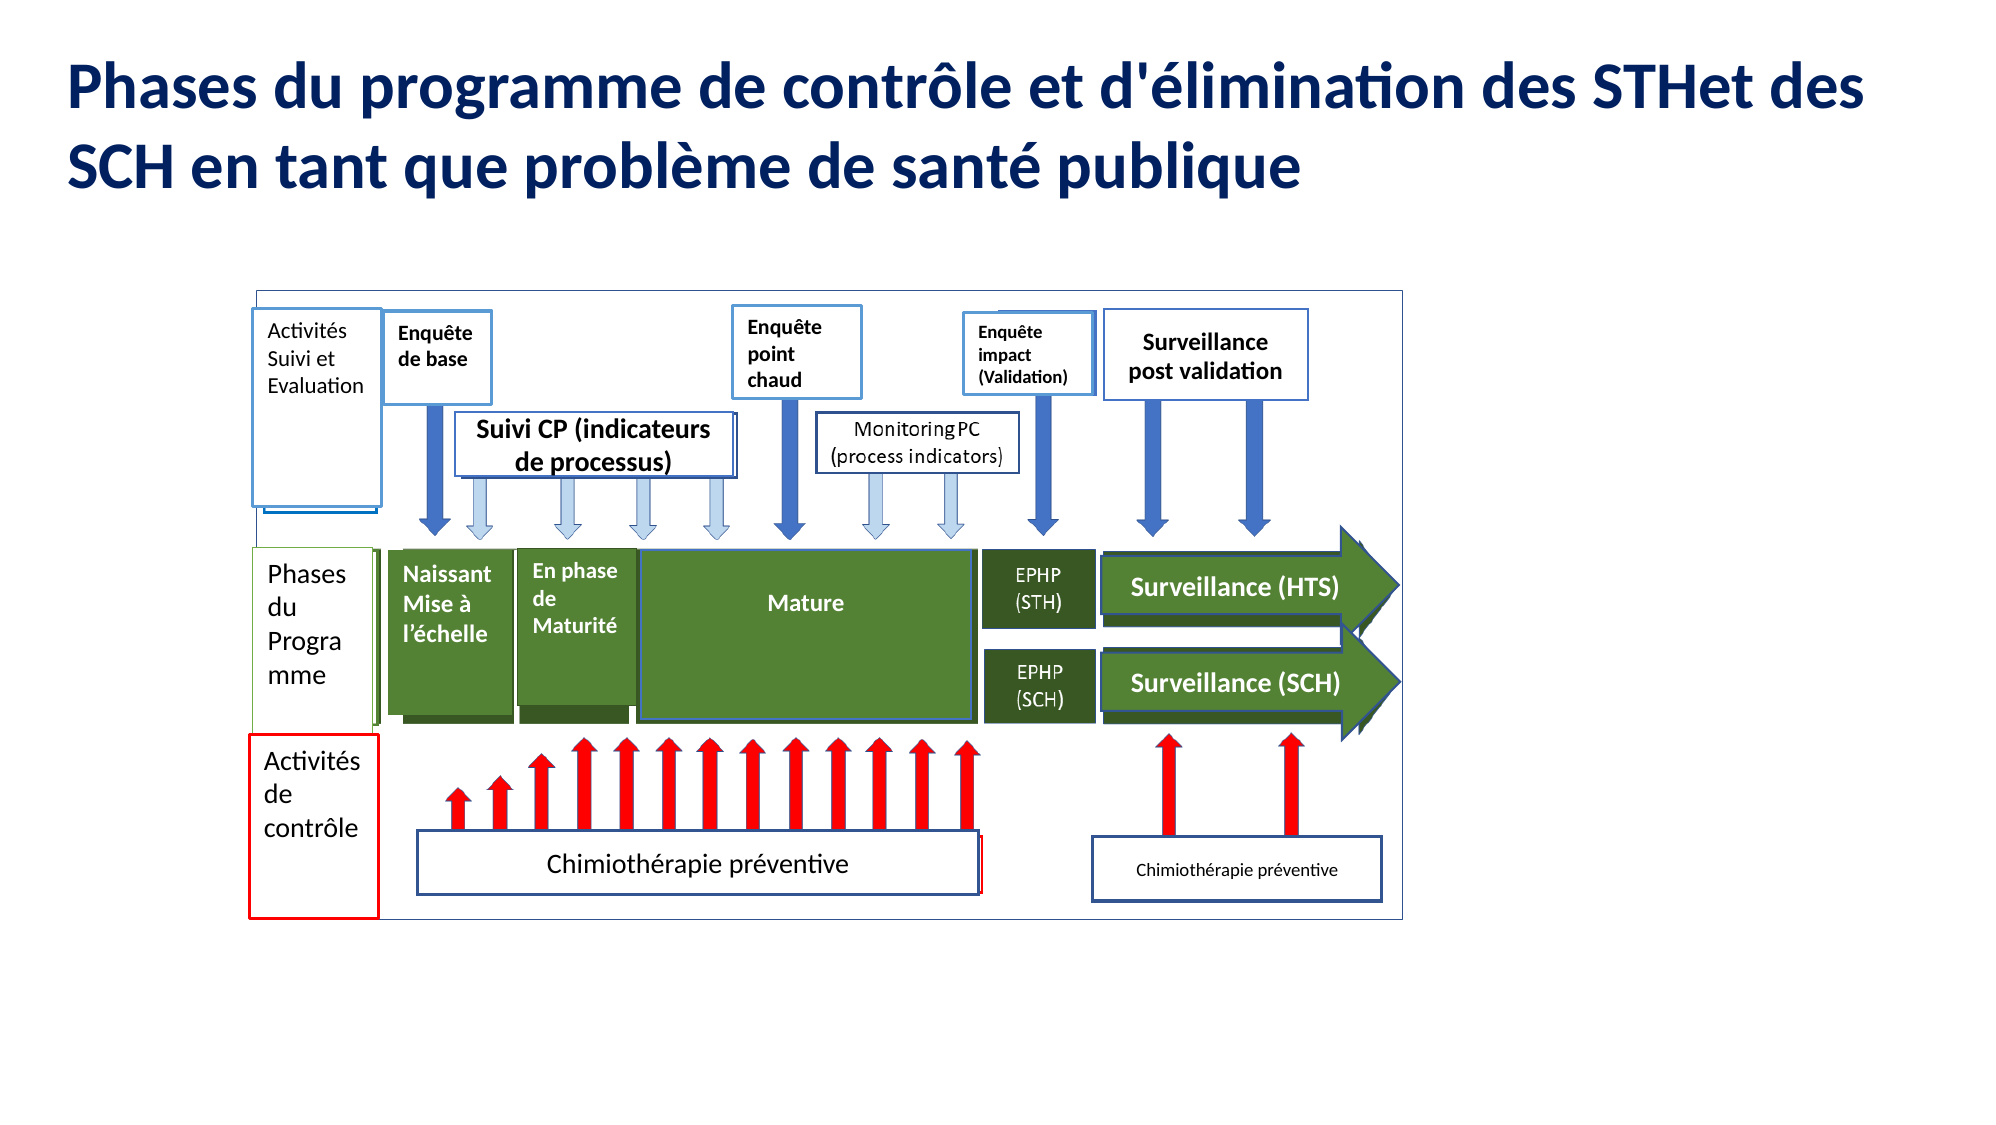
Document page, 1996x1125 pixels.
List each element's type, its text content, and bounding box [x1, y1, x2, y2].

text_box Phases du programme de contrôle et d'élimination des STHet des SCH en tant que problème de santé publique [52, 34, 1943, 210]
picture [256, 289, 1409, 923]
